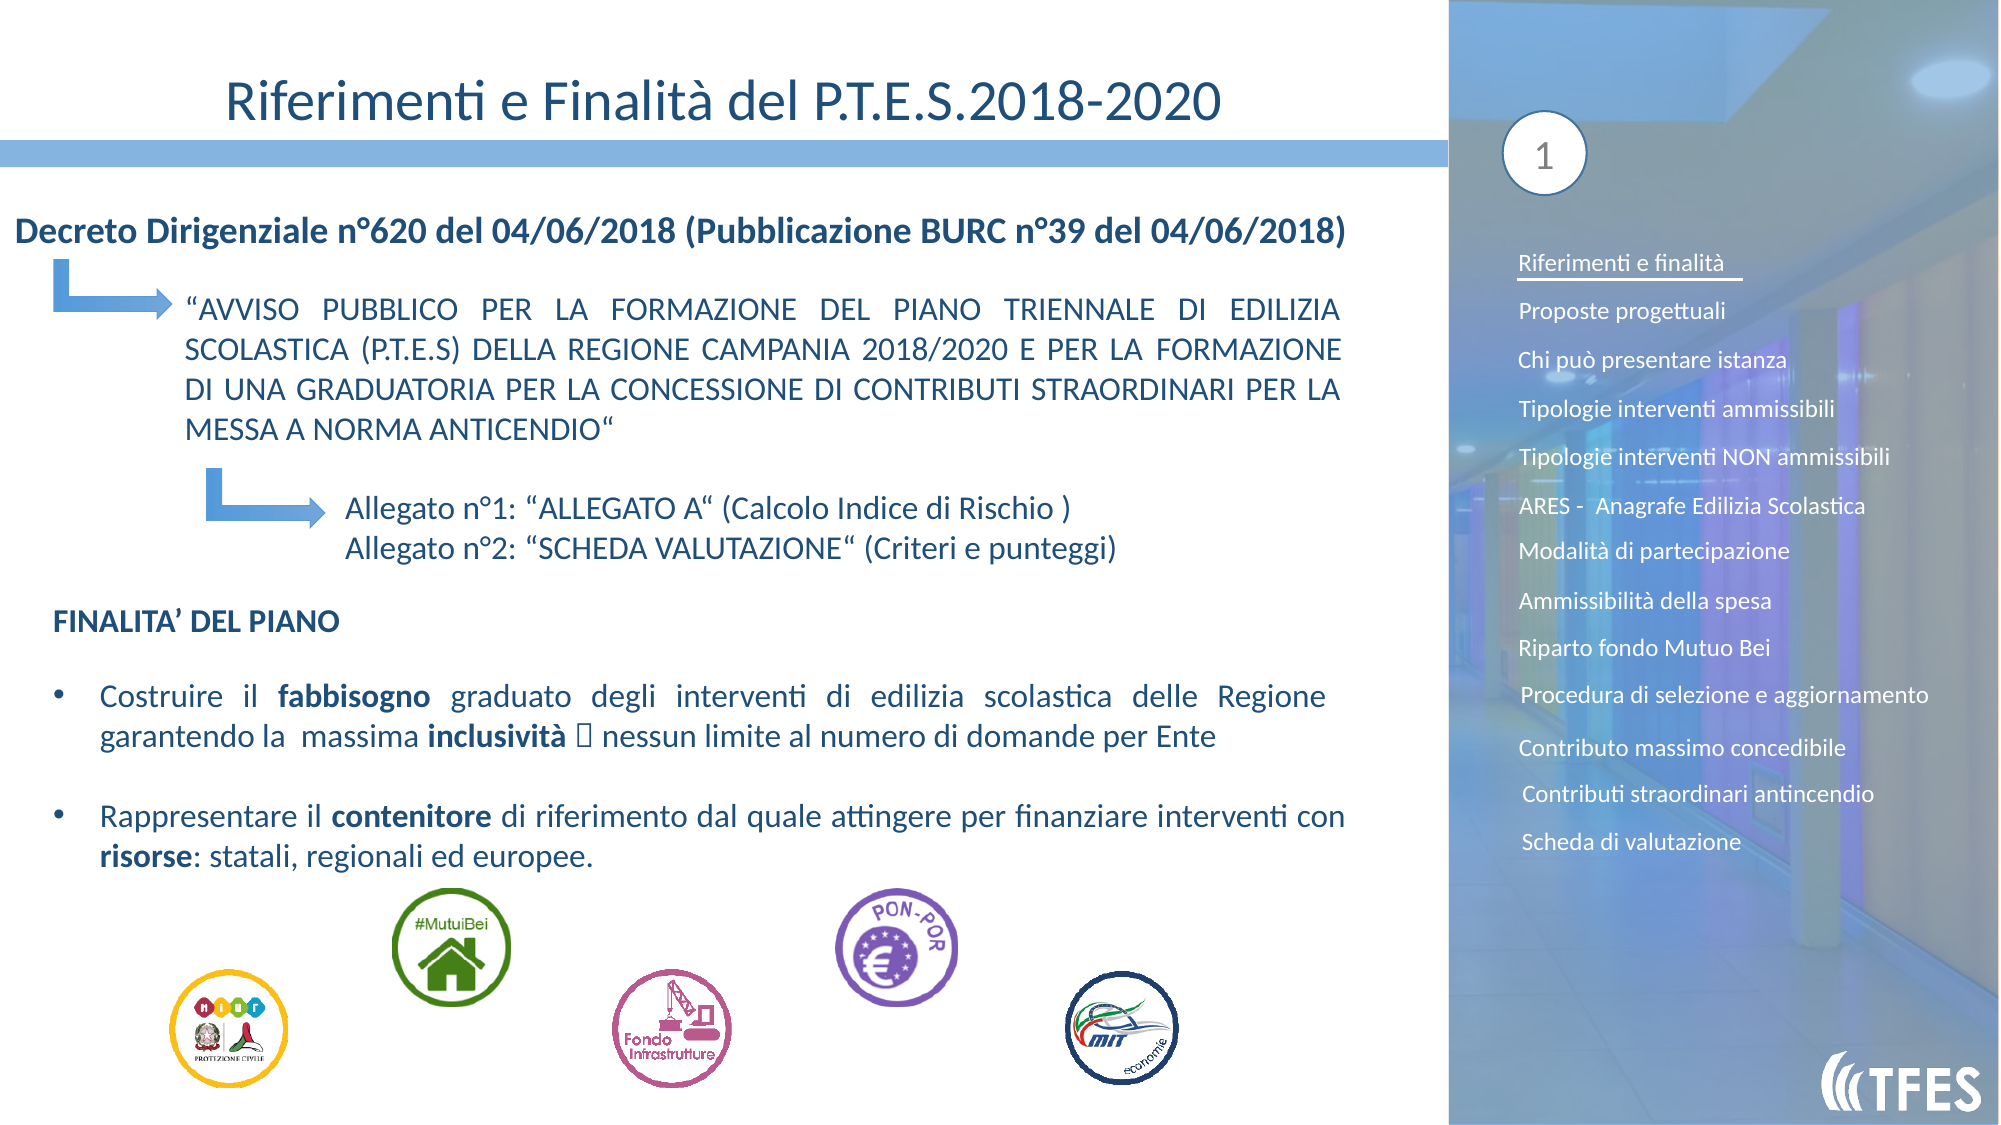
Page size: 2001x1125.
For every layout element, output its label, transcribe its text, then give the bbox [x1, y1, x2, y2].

picture [1047, 969, 1205, 1088]
text_box Allegato n°1: “ALLEGATO A“ (Calcolo Indice di Rischio ) Allegato n°2: “SCHEDA VALUTAZIONE“ (Criteri e punteggi) [330, 478, 1341, 574]
text_box “AVVISO PUBBLICO PER LA FORMAZIONE DEL PIANO TRIENNALE DI EDILIZIA SCOLASTICA (P.T.E.S) DELLA REGIONE CAMPANIA 2018/2020 E PER LA FORMAZIONE DI UNA GRADUATORIA PER LA CONCESSIONE DI CONTRIBUTI STRAORDINARI PER LA MESSA A NORMA ANTICENDIO“ [169, 279, 1358, 455]
text_box [53, 259, 169, 321]
text_box FINALITA’ DEL PIANO Costruire il fabbisogno graduato degli interventi di edilizia scolastica delle Regione garantendo la massima inclusività  nessun limite al numero di domande per Ente Rappresentare il contenitore di riferimento dal quale attingere per finanziare interventi con risorse: statali, regionali ed europee. [38, 592, 1362, 987]
picture [392, 888, 511, 1007]
picture [169, 969, 288, 1088]
picture [612, 969, 740, 1088]
text_box Riferimenti e Finalità del P.T.E.S.2018-2020 [210, 54, 1238, 140]
picture [835, 888, 959, 1007]
text_box [206, 468, 326, 530]
text_box Decreto Dirigenziale n°620 del 04/06/2018 (Pubblicazione BURC n°39 del 04/06/2018) [0, 198, 1443, 259]
picture [1448, 0, 2000, 1125]
text_box [0, 139, 1448, 168]
